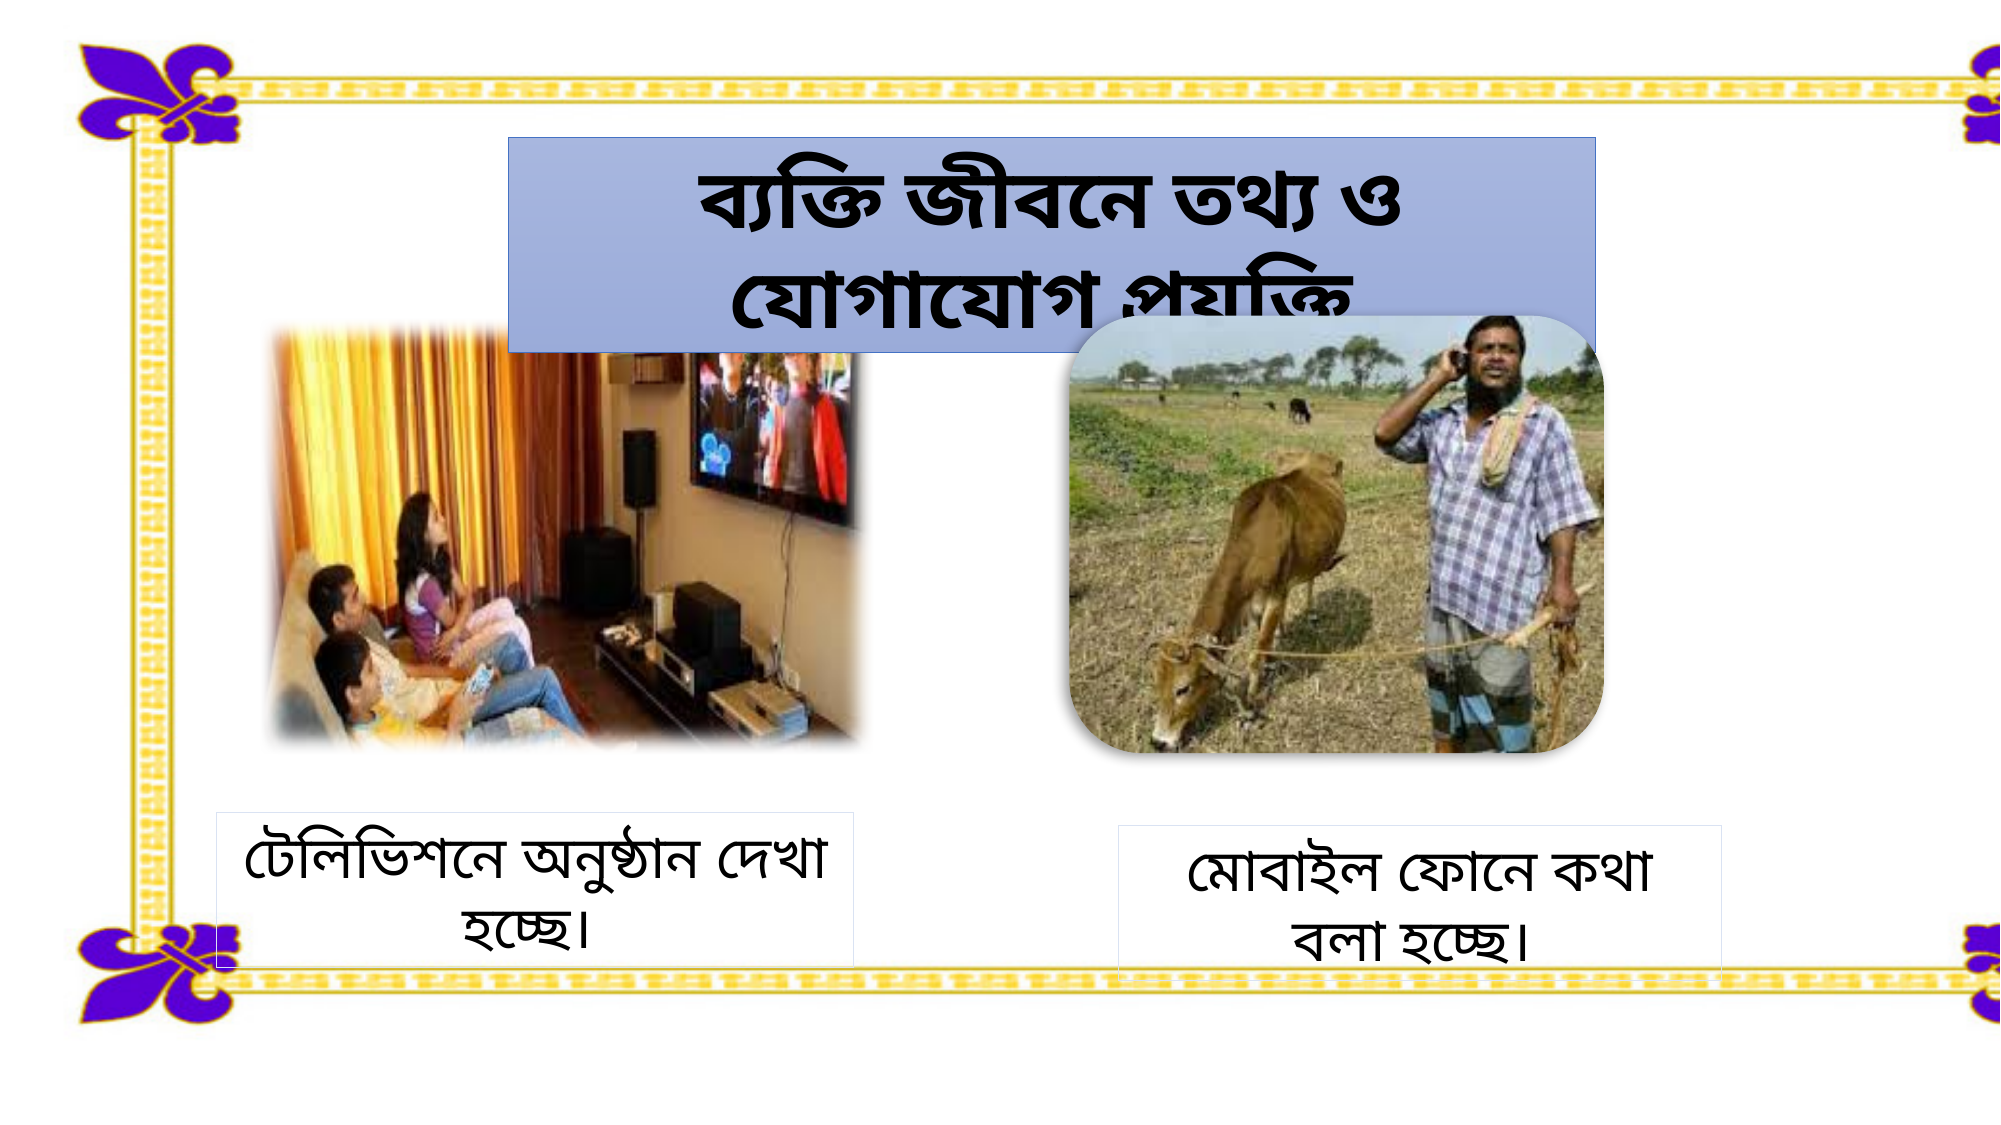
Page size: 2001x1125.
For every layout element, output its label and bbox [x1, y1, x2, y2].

picture [46, 25, 2000, 1044]
